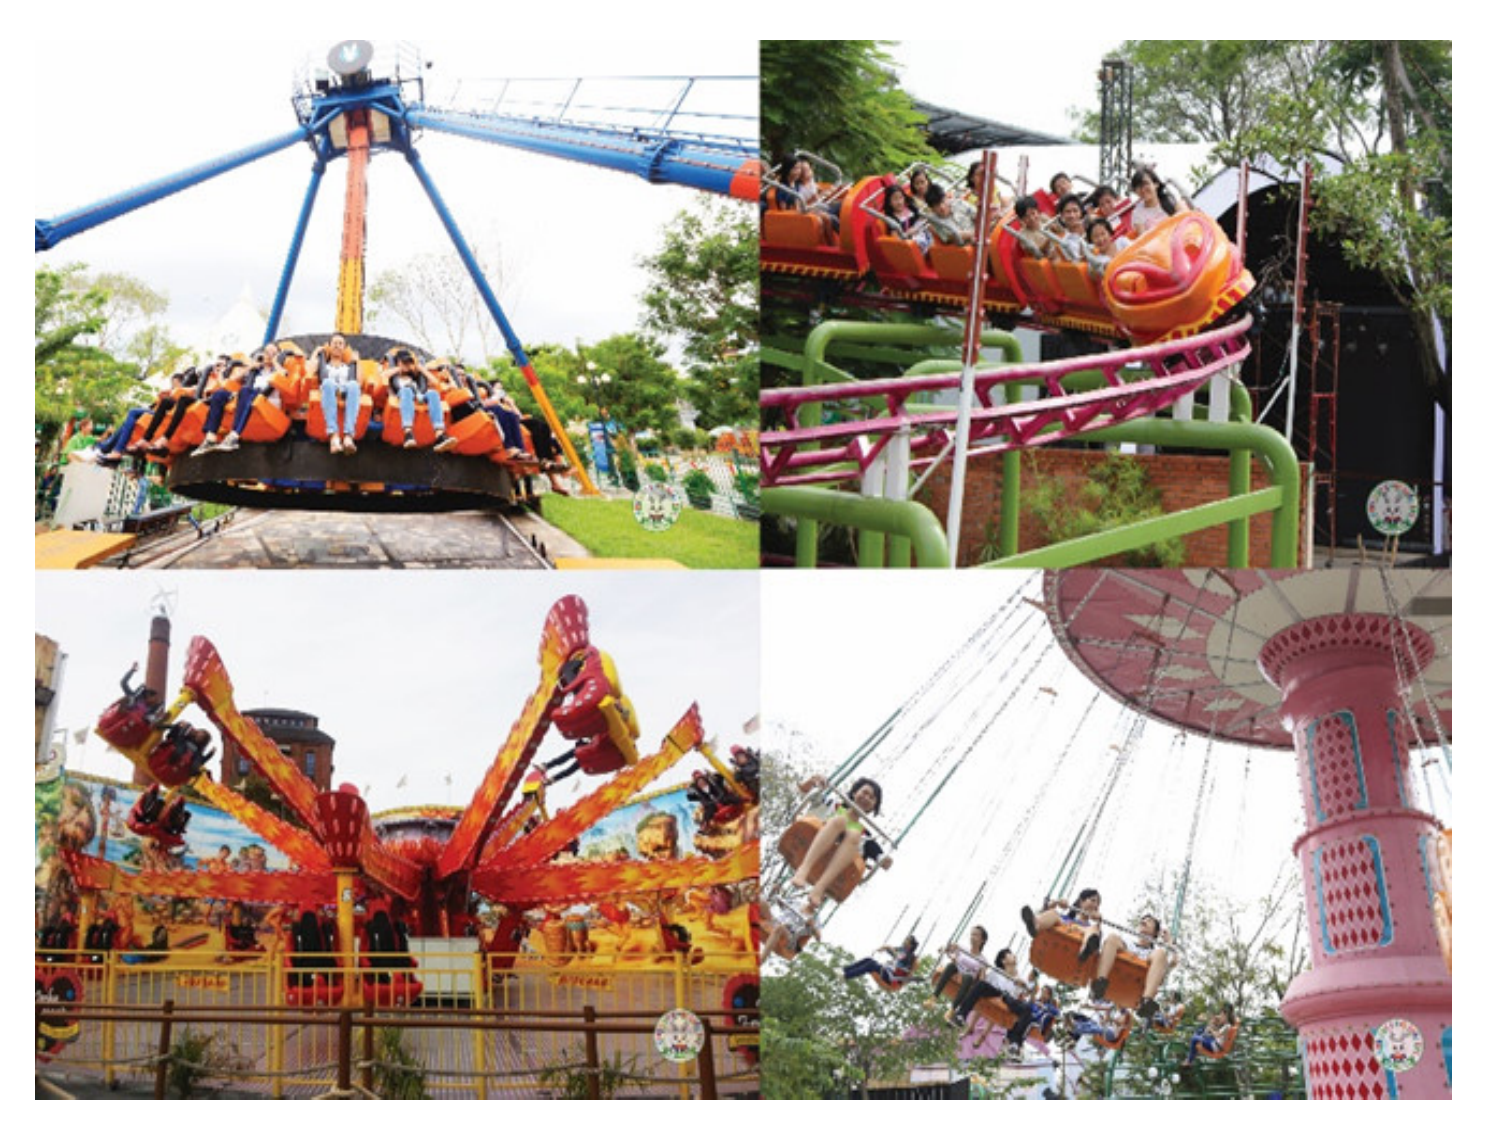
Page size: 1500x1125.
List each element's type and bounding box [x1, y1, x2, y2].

picture [35, 40, 1453, 1101]
